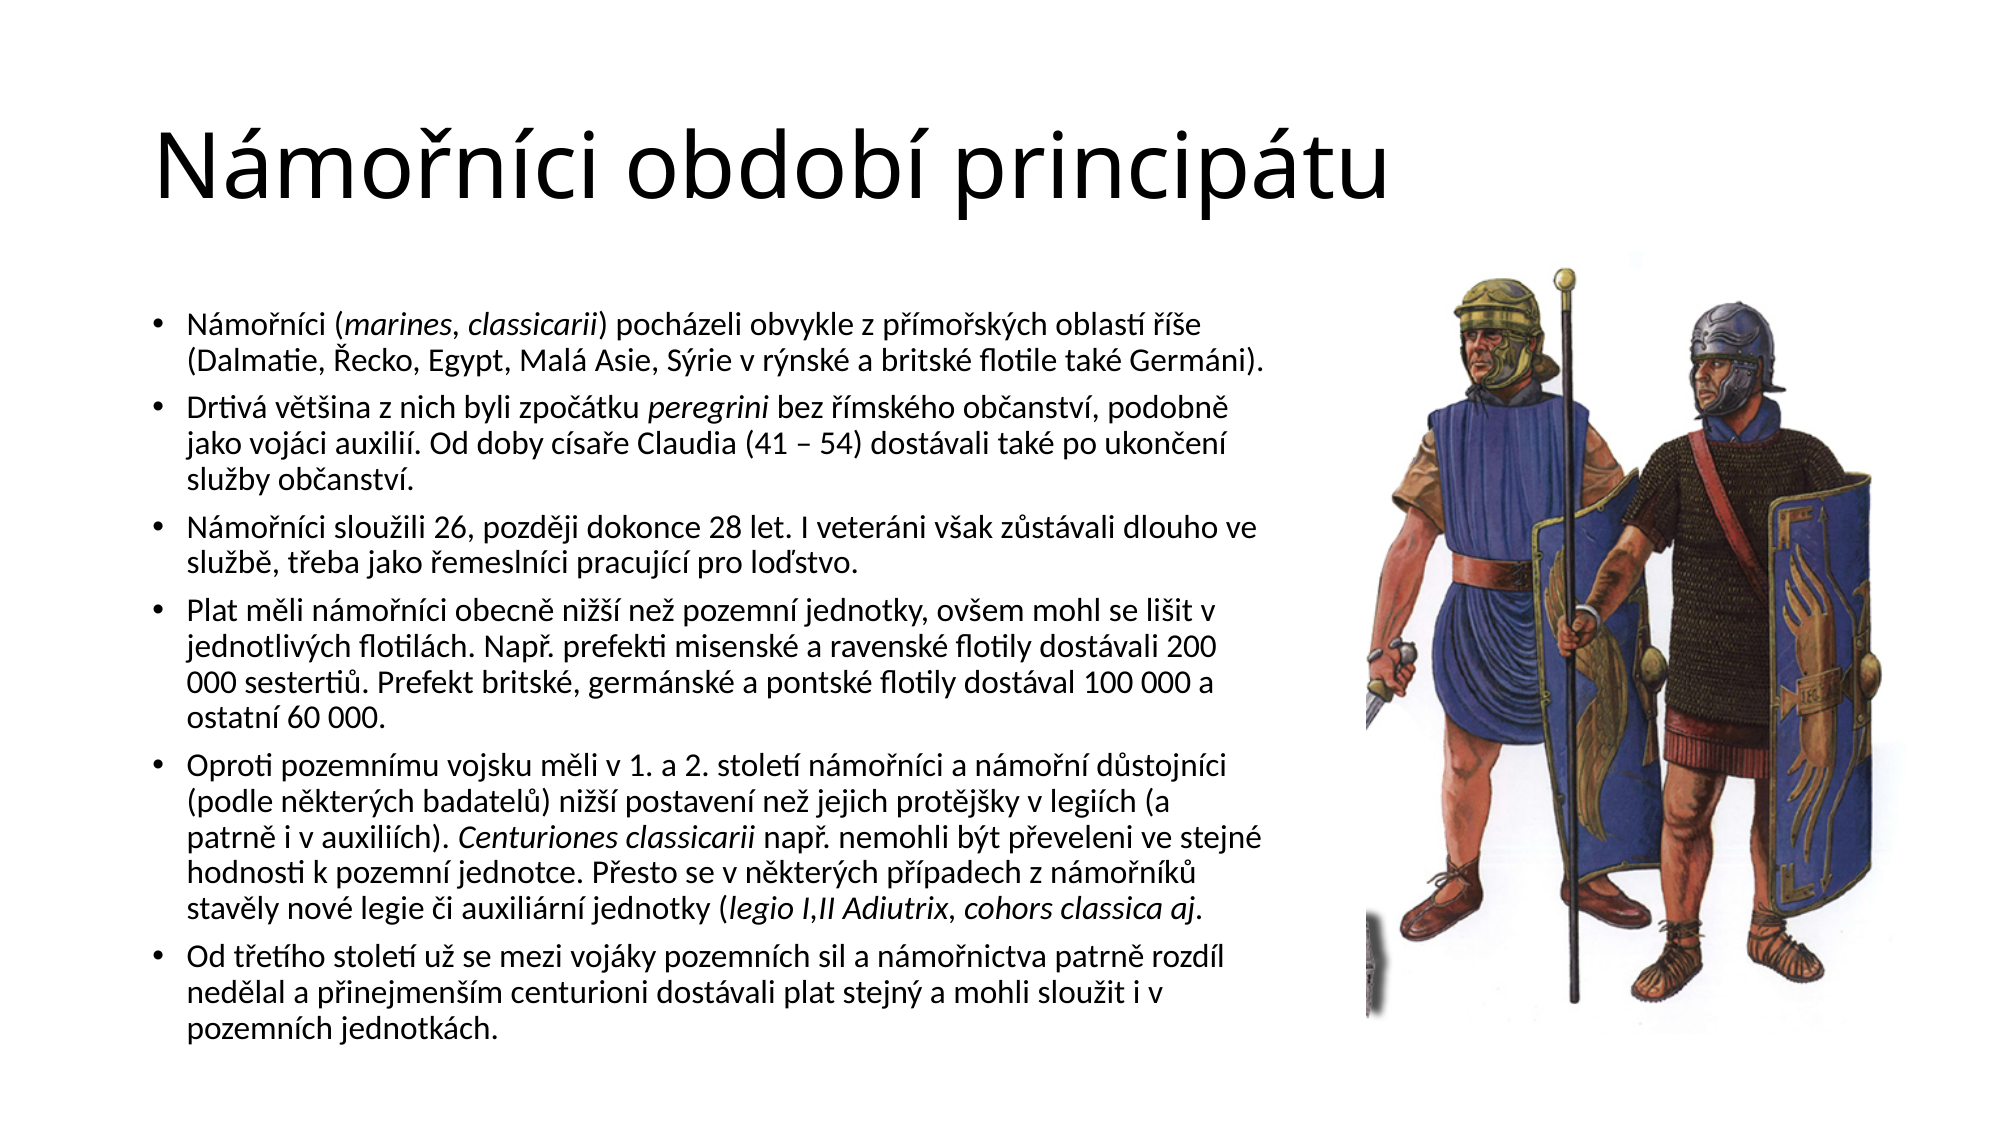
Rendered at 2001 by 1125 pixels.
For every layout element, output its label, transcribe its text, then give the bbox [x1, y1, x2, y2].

picture [1366, 251, 1908, 1034]
list Námořníci (marines, classicarii) pocházeli obvykle z přímořských oblastí říše (Dalmatie, Řecko, Egypt, Malá Asie, Sýrie v rýnské a britské flotile také Germáni). Drtivá většina z nich byli zpočátku peregrini bez římského občanství, podobně jako vojáci auxilií. Od doby císaře Claudia (41 – 54) dostávali také po ukončení služby občanství. Námořníci sloužili 26, později dokonce 28 let. I veteráni však zůstávali dlouho ve službě, třeba jako řemeslníci pracující pro loďstvo. Plat měli námořníci obecně nižší než pozemní jednotky, ovšem mohl se lišit v jednotlivých flotilách. Např. prefekti misenské a ravenské flotily dostávali 200 000 sestertiů. Prefekt britské, germánské a pontské flotily dostával 100 000 a ostatní 60 000. Oproti pozemnímu vojsku měli v 1. a 2. století námořníci a námořní důstojníci (podle některých badatelů) nižší postavení než jejich protějšky v legiích (a patrně i v auxiliích). Centuriones classicarii např. nemohli být převeleni ve stejné hodnosti k pozemní jednotce. Přesto se v některých případech z námořníků stavěly nové legie či auxiliární jednotky (legio I,II Adiutrix, cohors classica aj. Od třetího století už se mezi vojáky pozemních sil a námořnictva patrně rozdíl nedělal a přinejmenším centurioni dostávali plat stejný a mohli sloužit i v pozemních jednotkách. [137, 299, 1283, 1125]
title Námořníci období principátu [137, 59, 1863, 278]
